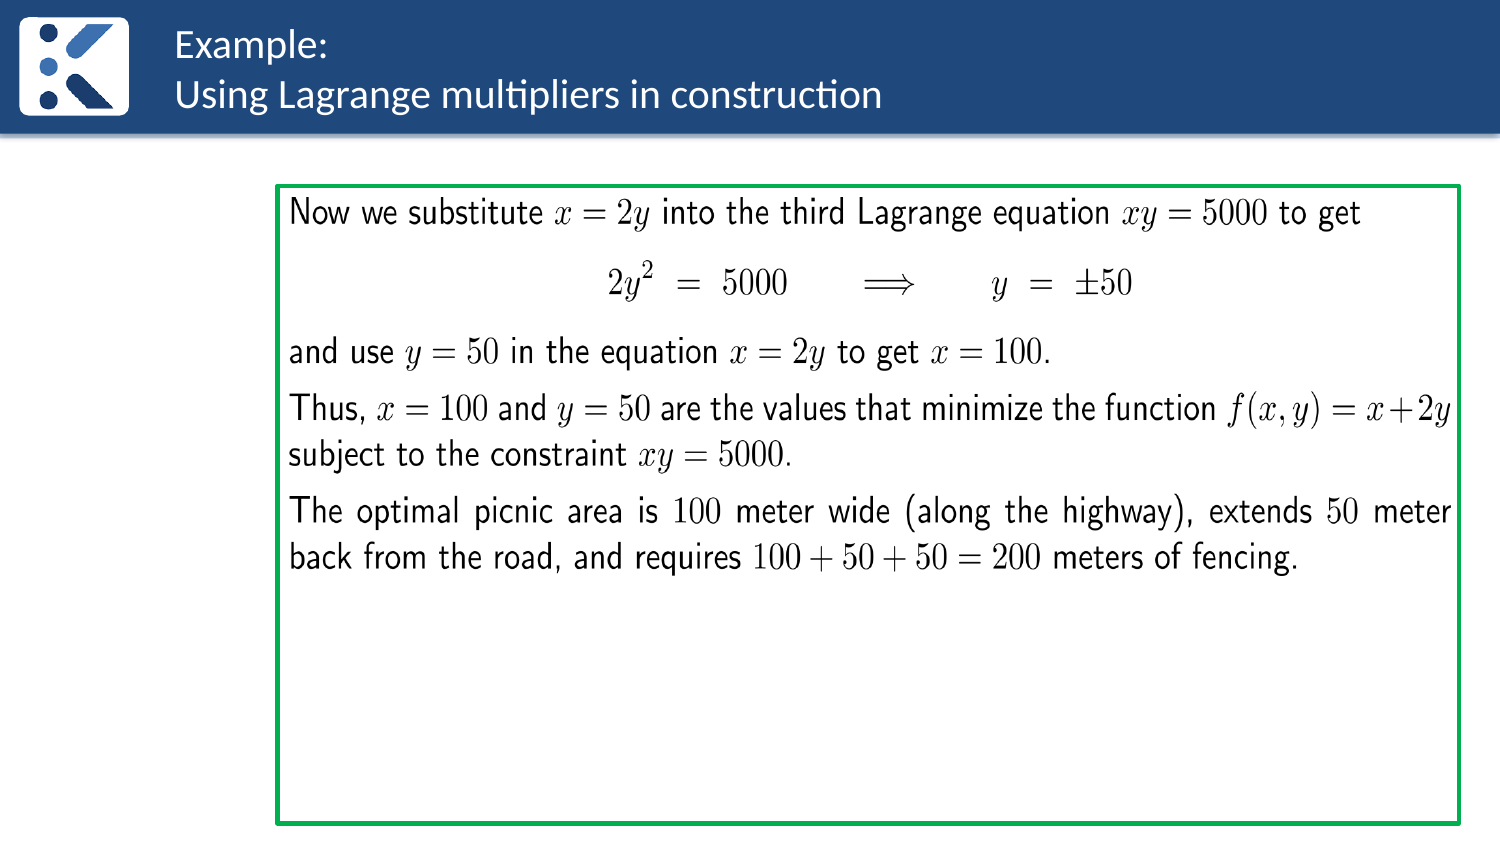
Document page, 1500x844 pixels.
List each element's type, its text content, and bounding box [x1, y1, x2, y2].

picture [27, 18, 122, 115]
title Example: Using Lagrange multipliers in construction [159, 8, 1483, 126]
text_box [275, 184, 1461, 826]
picture [288, 197, 1451, 576]
